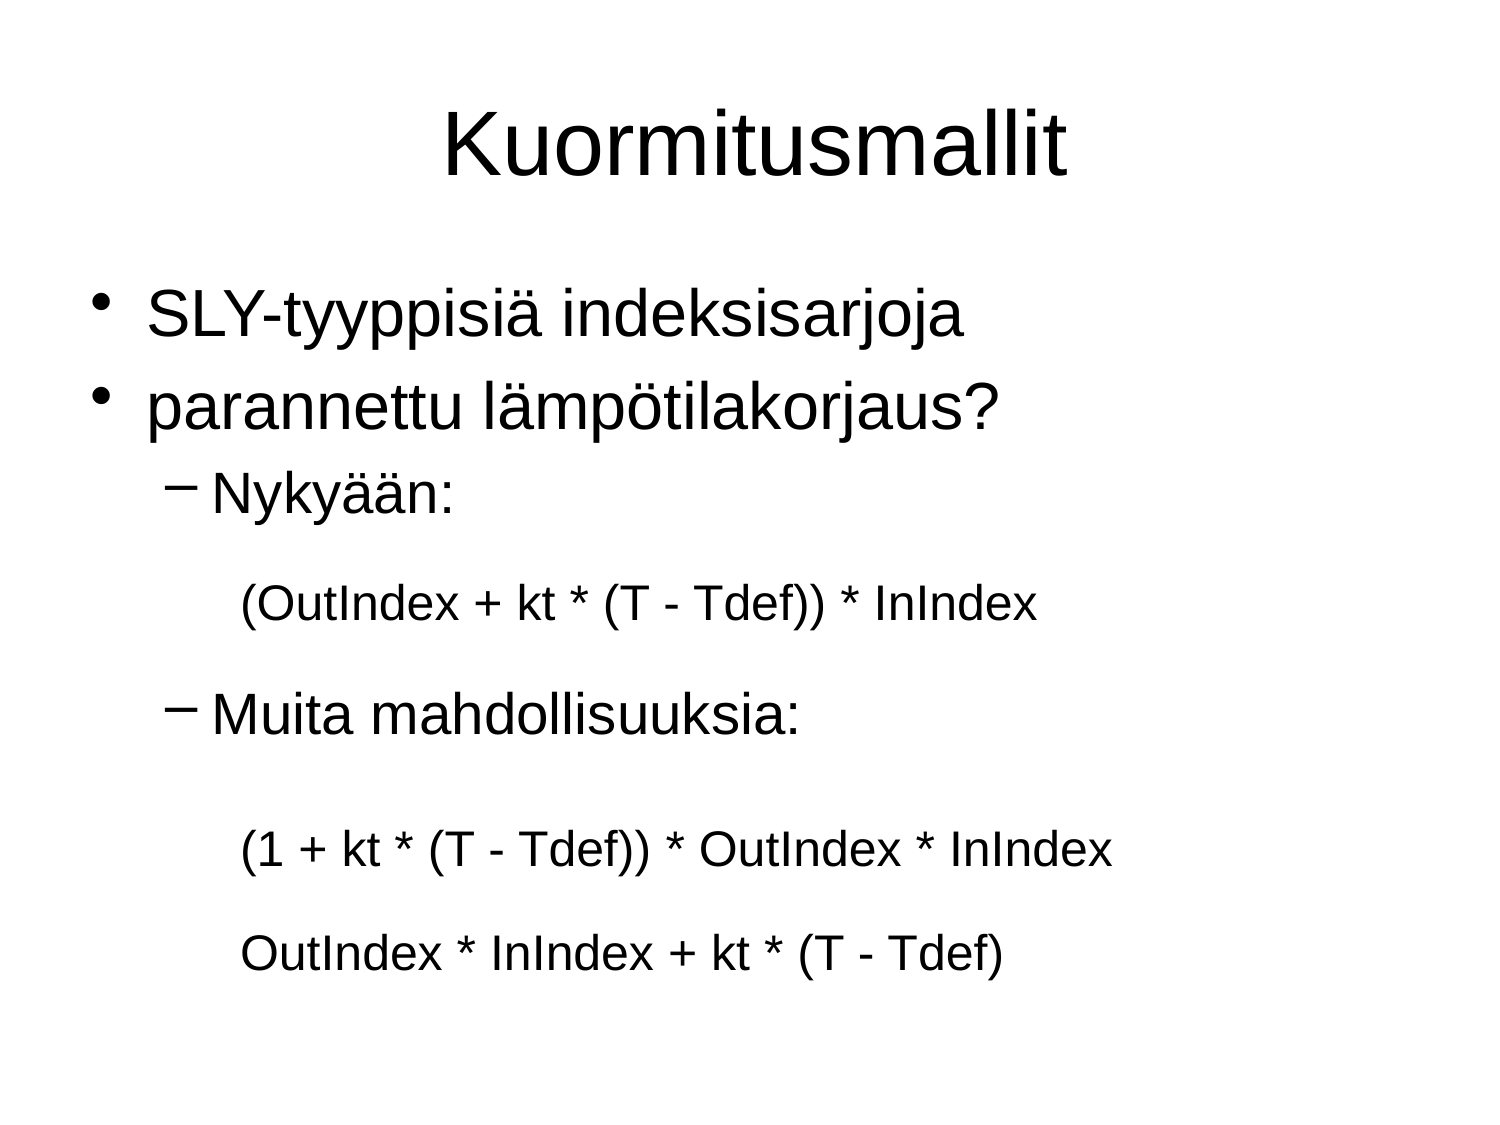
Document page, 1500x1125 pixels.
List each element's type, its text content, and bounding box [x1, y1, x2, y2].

title Kuormitusmallit [74, 44, 1436, 233]
list SLY-tyyppisiä indeksisarjoja parannettu lämpötilakorjaus? Nykyään: (OutIndex + kt * (T - Tdef)) * InIndex Muita mahdollisuuksia: (1 + kt * (T - Tdef)) * OutIndex * InIndex OutIndex * InIndex + kt * (T - Tdef) [74, 262, 1426, 1006]
